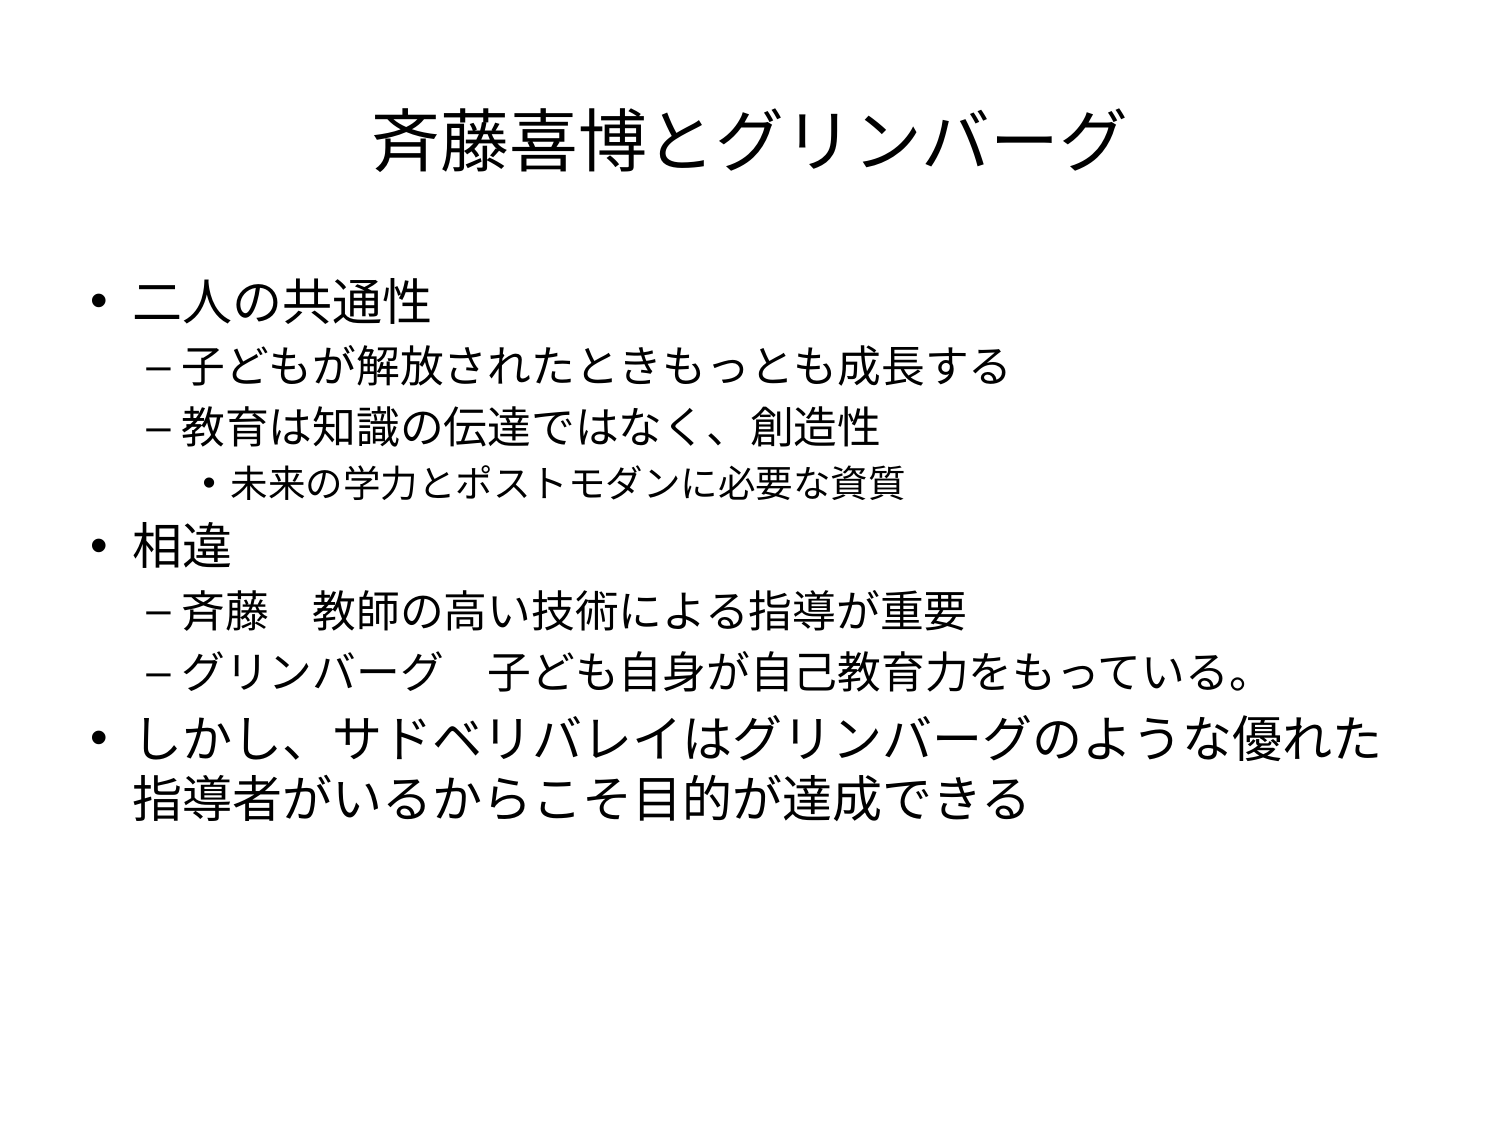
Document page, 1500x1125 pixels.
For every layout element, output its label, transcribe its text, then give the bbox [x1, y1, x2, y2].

title 斉藤喜博とグリンバーグ [75, 45, 1425, 233]
list 二人の共通性 子どもが解放されたときもっとも成長する 教育は知識の伝達ではなく、創造性 未来の学力とポストモダンに必要な資質 相違 斉藤 教師の高い技術による指導が重要 グリンバーグ 子ども自身が自己教育力をもっている。 しかし、サドベリバレイはグリンバーグのような優れた指導者がいるからこそ目的が達成できる [75, 262, 1425, 1005]
